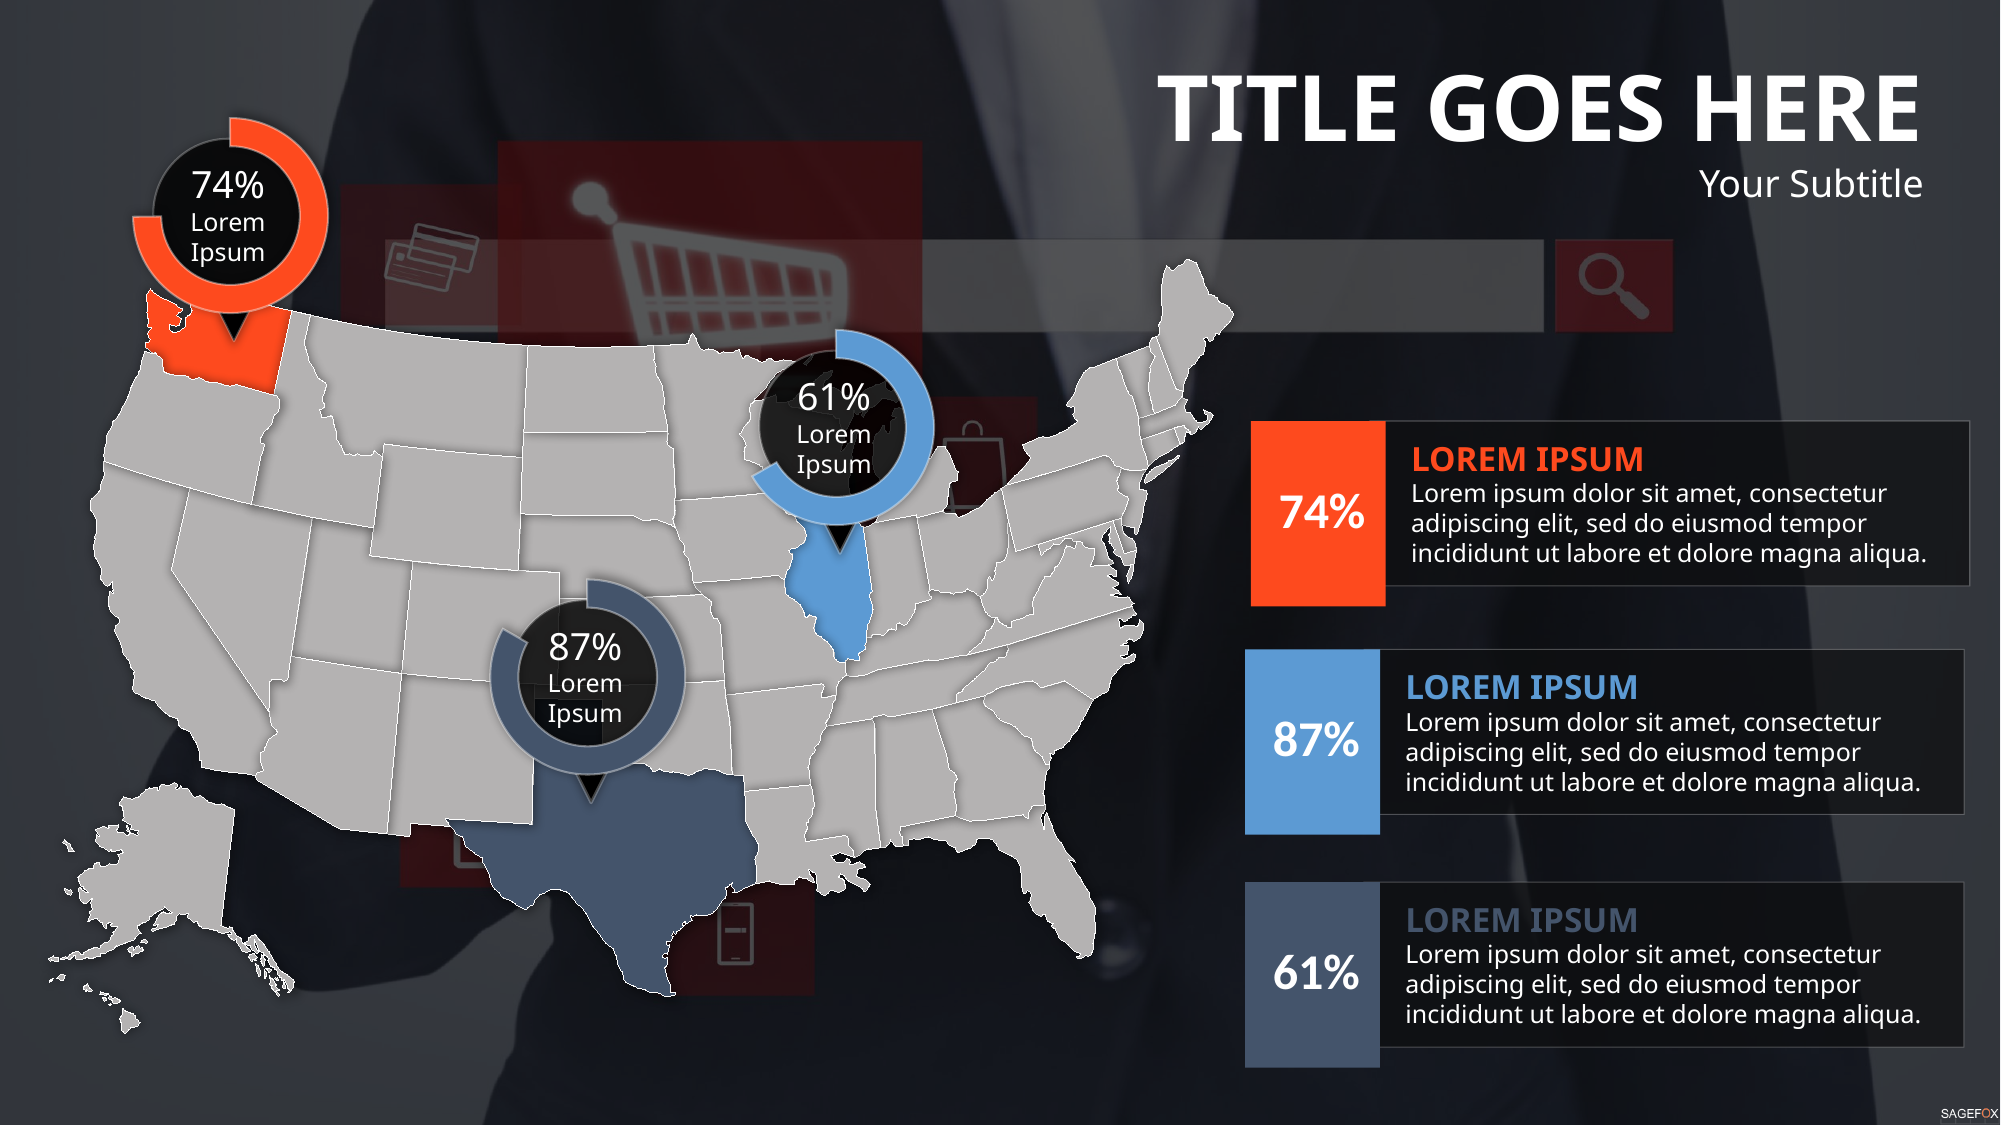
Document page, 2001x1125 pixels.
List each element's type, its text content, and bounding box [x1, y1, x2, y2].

text_box [48, 955, 59, 962]
text_box TITLE GOES HERE Your Subtitle [1035, 42, 1939, 212]
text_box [1250, 420, 1997, 607]
text_box 74% Lorem Ipsum [152, 137, 295, 276]
text_box [662, 594, 725, 674]
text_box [1245, 882, 1991, 1068]
picture [1135, 555, 1143, 561]
text_box [1127, 479, 1148, 534]
text_box [529, 523, 686, 590]
text_box [910, 812, 1096, 959]
picture [998, 481, 1008, 490]
text_box [520, 439, 676, 528]
text_box [956, 619, 1144, 703]
text_box [980, 549, 1055, 617]
text_box [262, 310, 383, 528]
text_box [489, 578, 687, 776]
text_box [90, 470, 265, 775]
text_box [255, 657, 402, 834]
text_box [119, 1008, 141, 1034]
text_box [1123, 348, 1144, 391]
text_box [887, 446, 959, 521]
text_box [171, 496, 311, 712]
picture [998, 479, 1005, 486]
picture [1147, 337, 1152, 345]
picture [1940, 0, 2001, 1125]
text_box [60, 782, 295, 997]
text_box [145, 288, 285, 384]
picture [755, 390, 766, 400]
text_box [56, 974, 66, 981]
text_box [716, 585, 847, 689]
text_box [736, 683, 836, 785]
text_box [103, 351, 280, 505]
text_box [131, 117, 330, 315]
text_box [402, 569, 560, 681]
text_box [966, 541, 1135, 656]
text_box [816, 726, 881, 852]
text_box [455, 773, 750, 997]
text_box [1128, 536, 1136, 544]
text_box [83, 983, 93, 992]
text_box [369, 443, 521, 571]
text_box [302, 531, 404, 664]
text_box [1245, 649, 1991, 835]
text_box [1150, 430, 1176, 459]
text_box [1158, 259, 1234, 385]
text_box [750, 328, 936, 527]
text_box [314, 316, 522, 450]
picture [1114, 556, 1122, 563]
text_box [855, 601, 984, 677]
text_box [1144, 455, 1180, 484]
text_box 87% Lorem Ipsum [525, 599, 652, 738]
text_box [944, 707, 1047, 822]
text_box [984, 690, 1091, 765]
text_box [1121, 616, 1132, 622]
text_box [739, 400, 758, 464]
text_box [744, 784, 871, 896]
text_box [836, 662, 979, 725]
picture [283, 301, 298, 309]
text_box [523, 345, 668, 433]
picture [1183, 388, 1192, 401]
text_box [918, 492, 1001, 595]
text_box 61% Lorem Ipsum [758, 349, 900, 488]
picture [1123, 526, 1132, 538]
text_box [1001, 465, 1129, 552]
text_box [1149, 406, 1214, 430]
text_box [829, 532, 851, 554]
text_box [580, 782, 602, 803]
text_box [662, 333, 784, 492]
text_box [223, 320, 245, 342]
text_box [794, 530, 874, 661]
text_box [872, 526, 931, 636]
text_box [396, 684, 534, 837]
text_box [646, 680, 733, 776]
text_box [99, 991, 121, 1006]
text_box [678, 494, 807, 583]
text_box [1148, 336, 1184, 414]
text_box [1038, 520, 1137, 565]
picture [1173, 447, 1188, 453]
text_box [1174, 425, 1192, 444]
text_box [1006, 358, 1149, 486]
text_box [883, 717, 958, 847]
